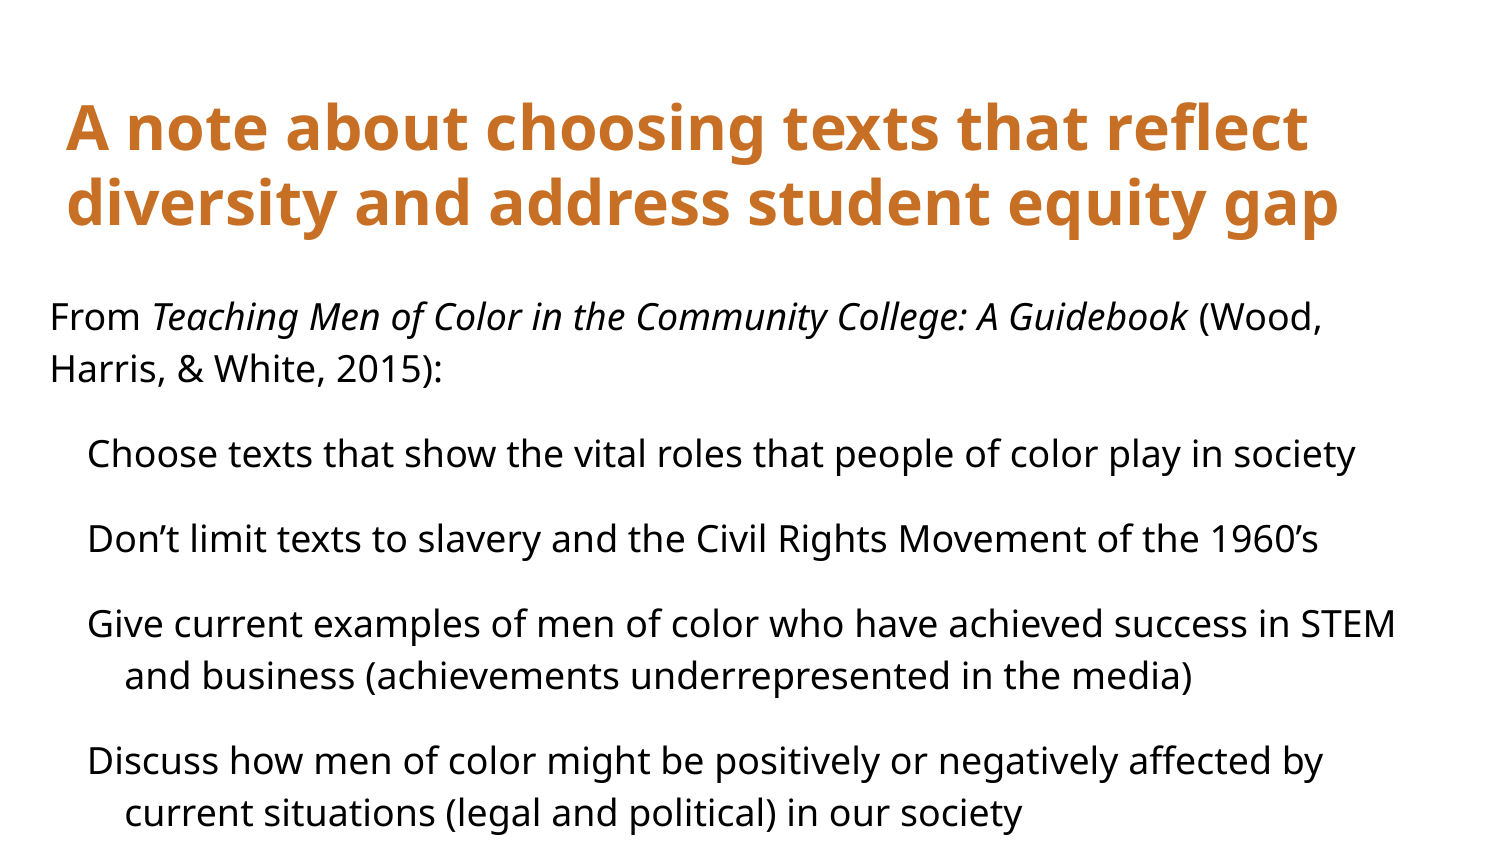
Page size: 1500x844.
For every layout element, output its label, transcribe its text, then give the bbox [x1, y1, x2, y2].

title A note about choosing texts that reflect diversity and address student equity gap [51, 72, 1449, 271]
list From Teaching Men of Color in the Community College: A Guidebook (Wood, Harris, & White, 2015): Choose texts that show the vital roles that people of color play in society Don’t limit texts to slavery and the Civil Rights Movement of the 1960’s Give current examples of men of color who have achieved success in STEM and business (achievements underrepresented in the media) Discuss how men of color might be positively or negatively affected by current situations (legal and political) in our society Choose texts representing different perspectives on the same topic [34, 271, 1449, 796]
